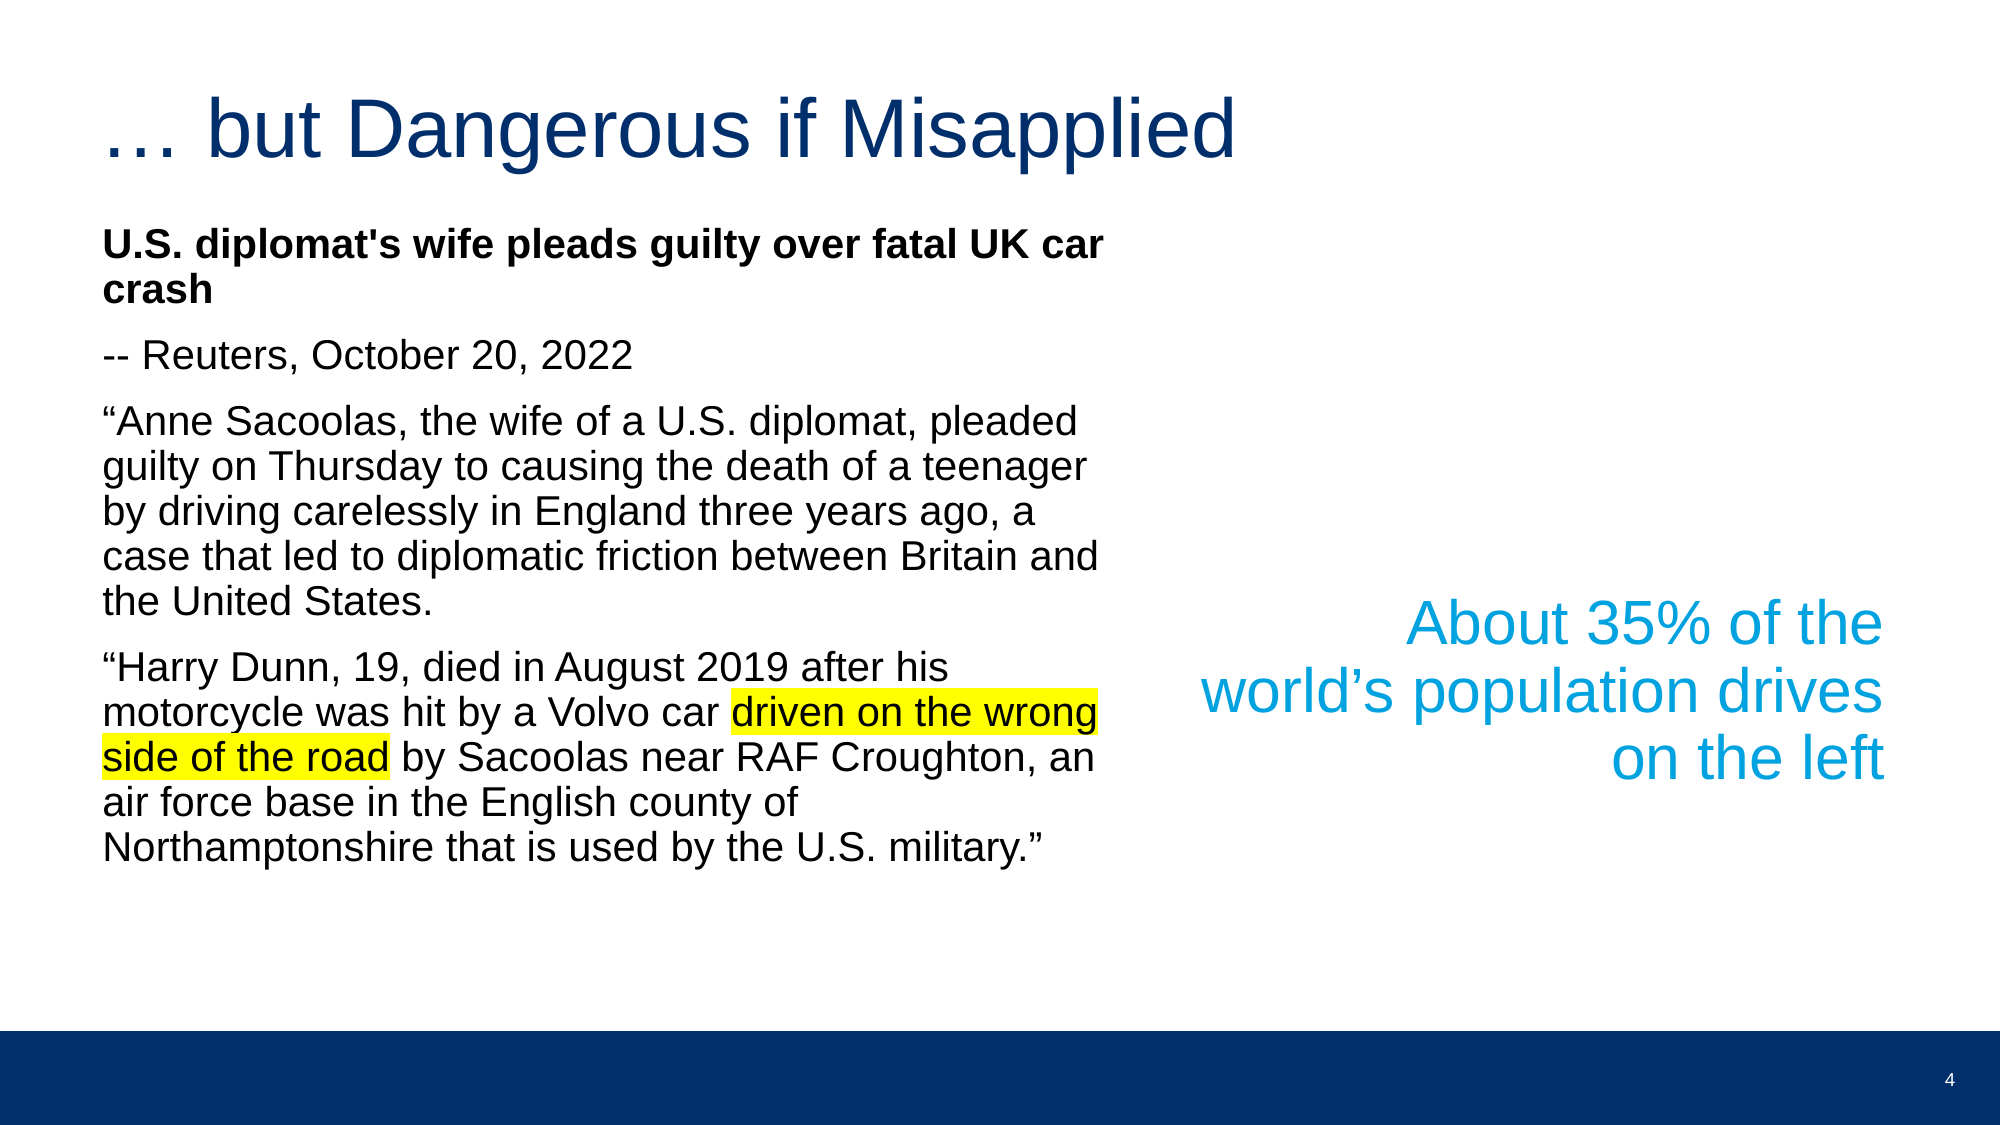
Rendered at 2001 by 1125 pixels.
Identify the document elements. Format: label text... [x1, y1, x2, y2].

list U.S. diplomat's wife pleads guilty over fatal UK car crash -- Reuters, October 20, 2022 “Anne Sacoolas, the wife of a U.S. diplomat, pleaded guilty on Thursday to causing the death of a teenager by driving carelessly in England three years ago, a case that led to diplomatic friction between Britain and the United States. “Harry Dunn, 19, died in August 2019 after his motorcycle was hit by a Volvo car driven on the wrong side of the road by Sacoolas near RAF Croughton, an air force base in the English county of Northamptonshire that is used by the U.S. military.” [87, 215, 1140, 935]
list About 35% of the world’s population drives on the left [1186, 448, 1900, 935]
title … but Dangerous if Misapplied [84, 77, 1810, 191]
